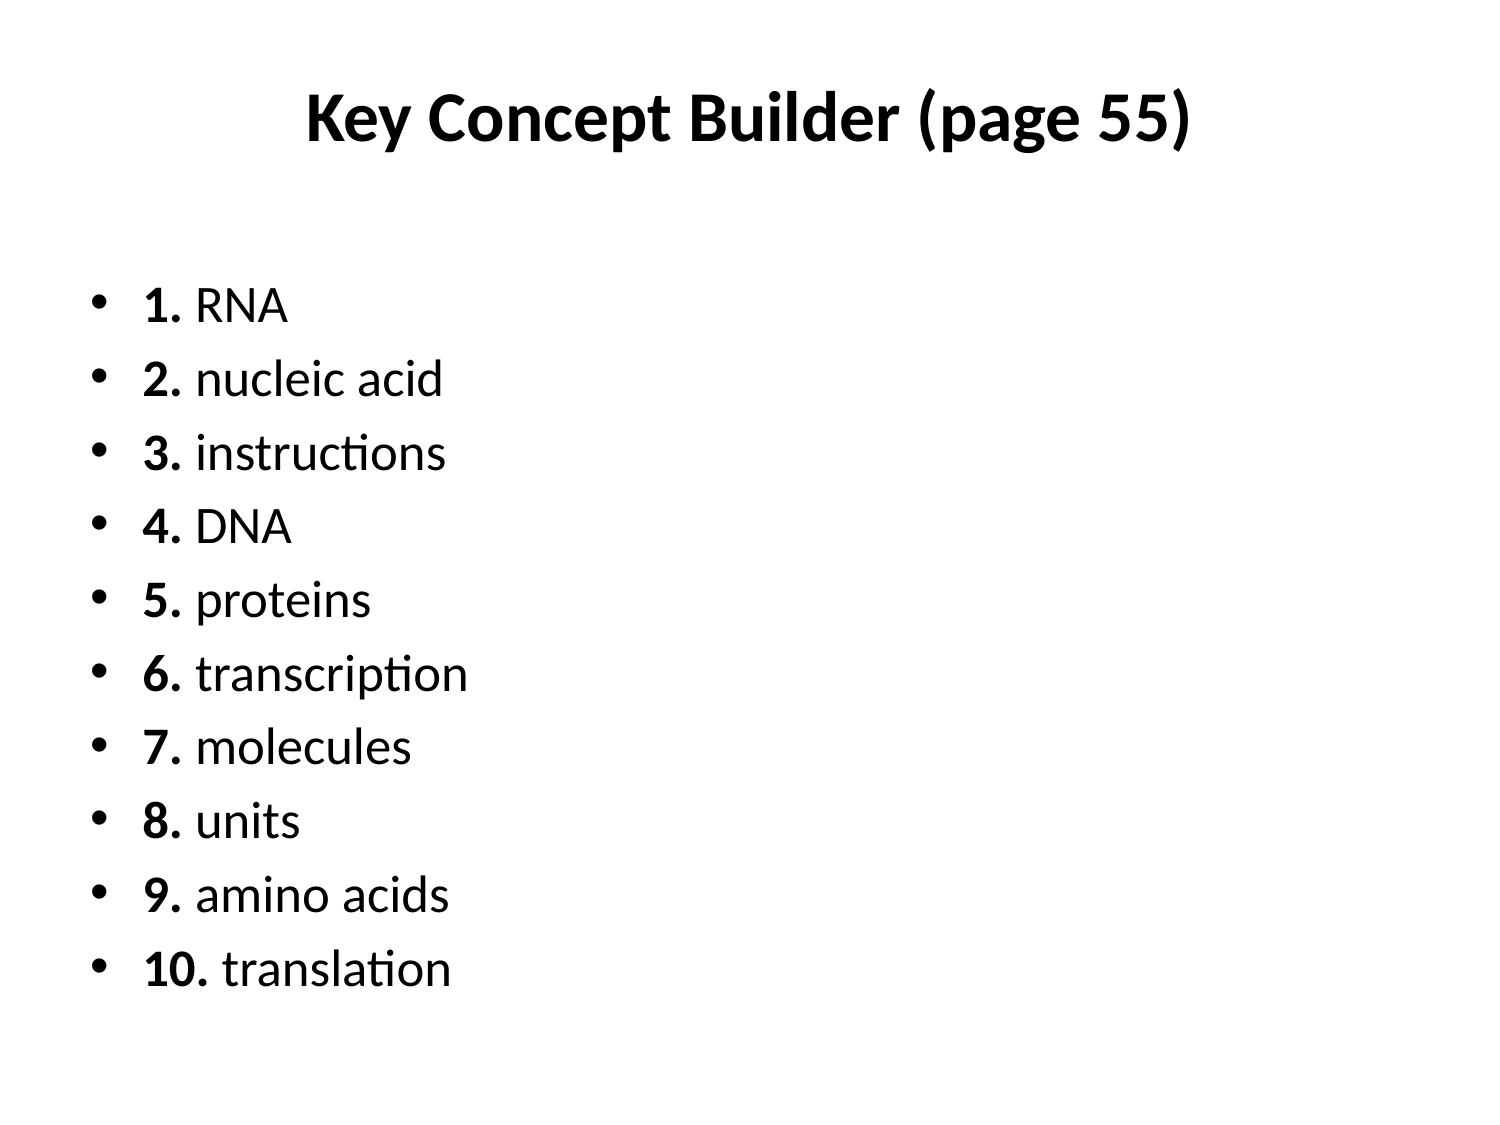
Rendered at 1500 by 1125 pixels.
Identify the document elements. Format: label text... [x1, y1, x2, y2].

list 1. RNA 2. nucleic acid 3. instructions 4. DNA 5. proteins 6. transcription 7. molecules 8. units 9. amino acids 10. translation [75, 262, 1425, 1005]
title Key Concept Builder (page 55) [75, 62, 1425, 250]
